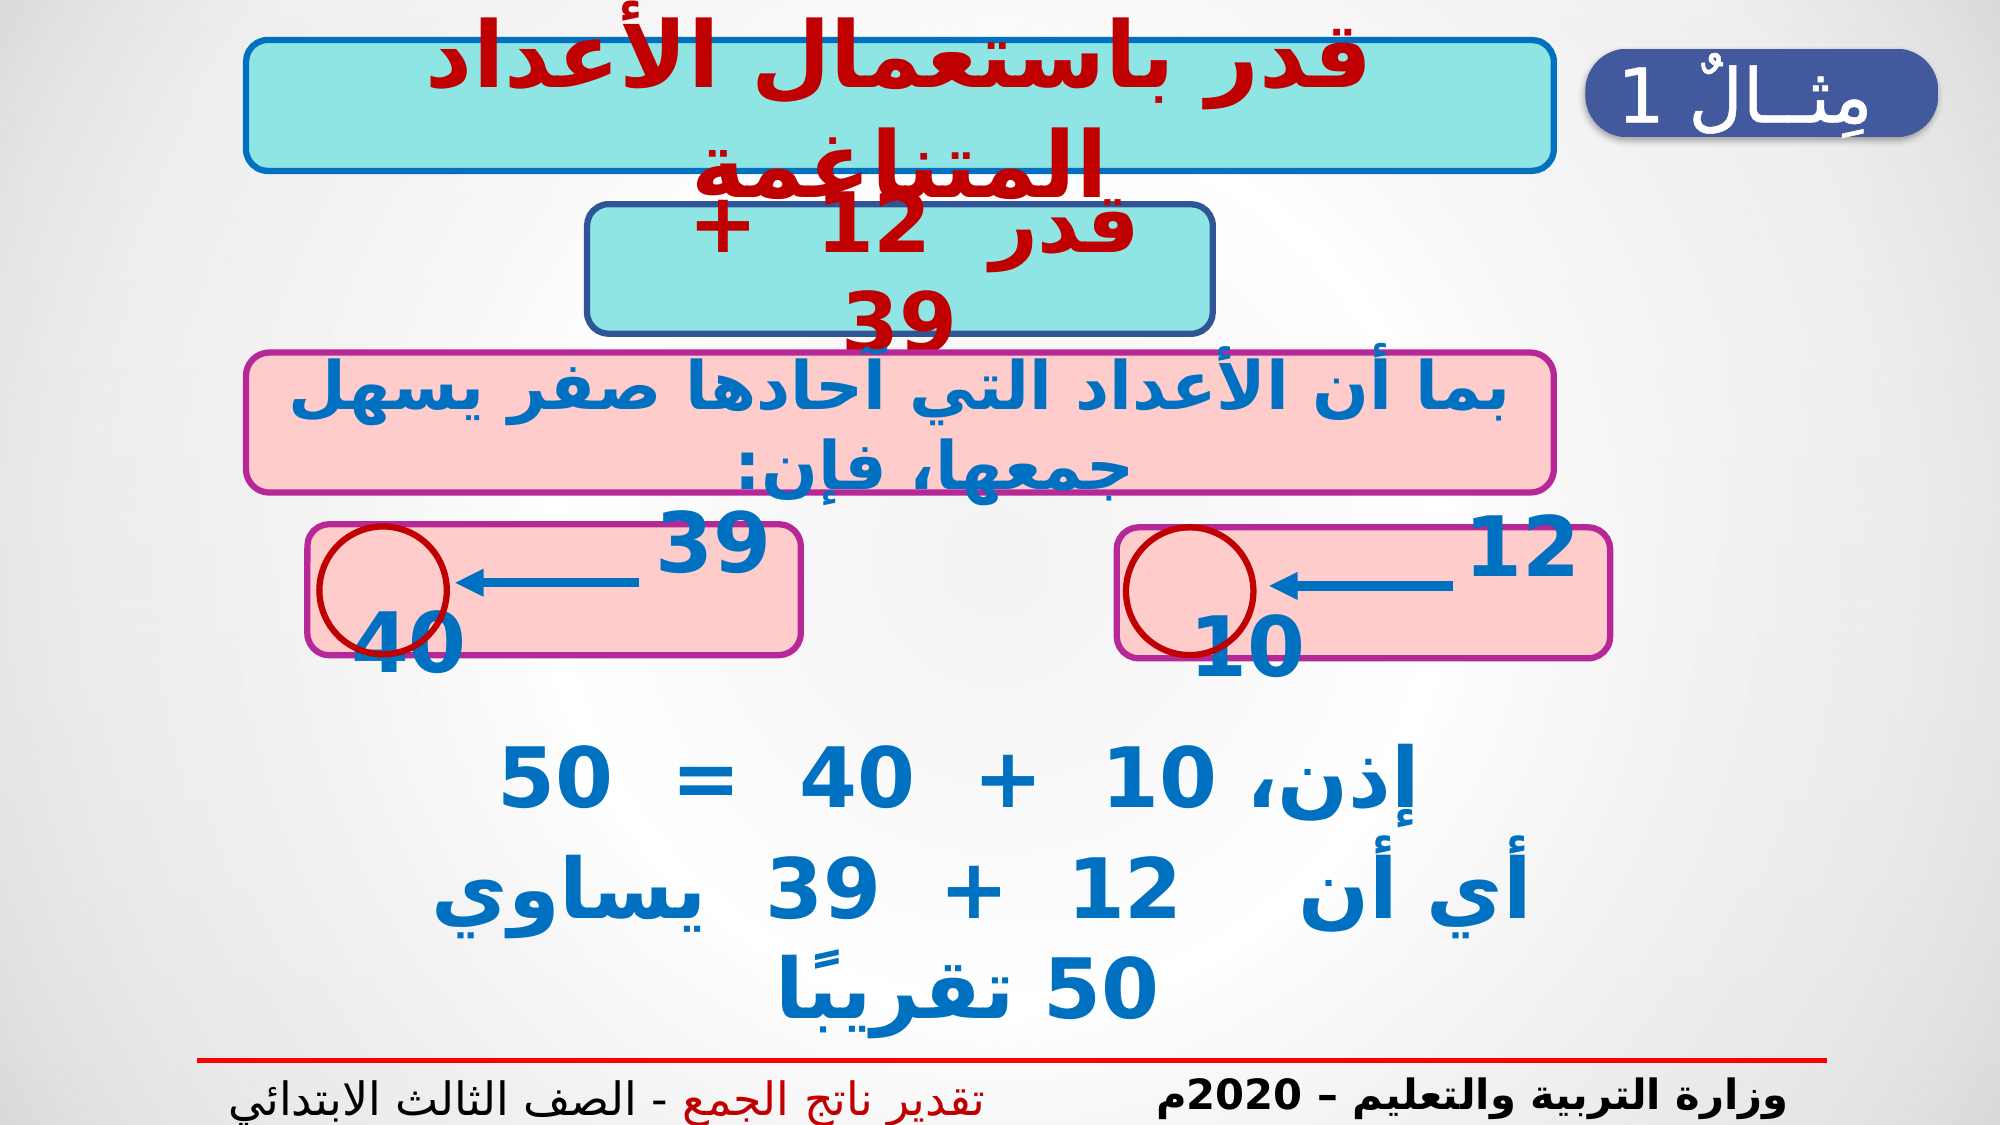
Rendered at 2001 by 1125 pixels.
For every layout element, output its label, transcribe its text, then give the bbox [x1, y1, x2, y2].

text_box [1347, 342, 1775, 475]
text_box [1585, 39, 1939, 146]
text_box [307, 524, 801, 656]
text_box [196, 1060, 1827, 1125]
text_box إذن، 10 + 40 = 50 [331, 713, 1587, 836]
text_box أي أن 12 + 39 يساوي 50 تقريبًا [340, 874, 1595, 997]
picture [0, 0, 2000, 1125]
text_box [1116, 527, 1611, 659]
text_box بما أن الأعداد التي آحادها صفر يسهل جمعها، فإن: [244, 351, 1555, 494]
text_box [145, 561, 631, 835]
text_box قدر 12 + 39 [585, 203, 1214, 335]
text_box قدر باستعمال الأعداد المتناغمة [244, 38, 1555, 172]
